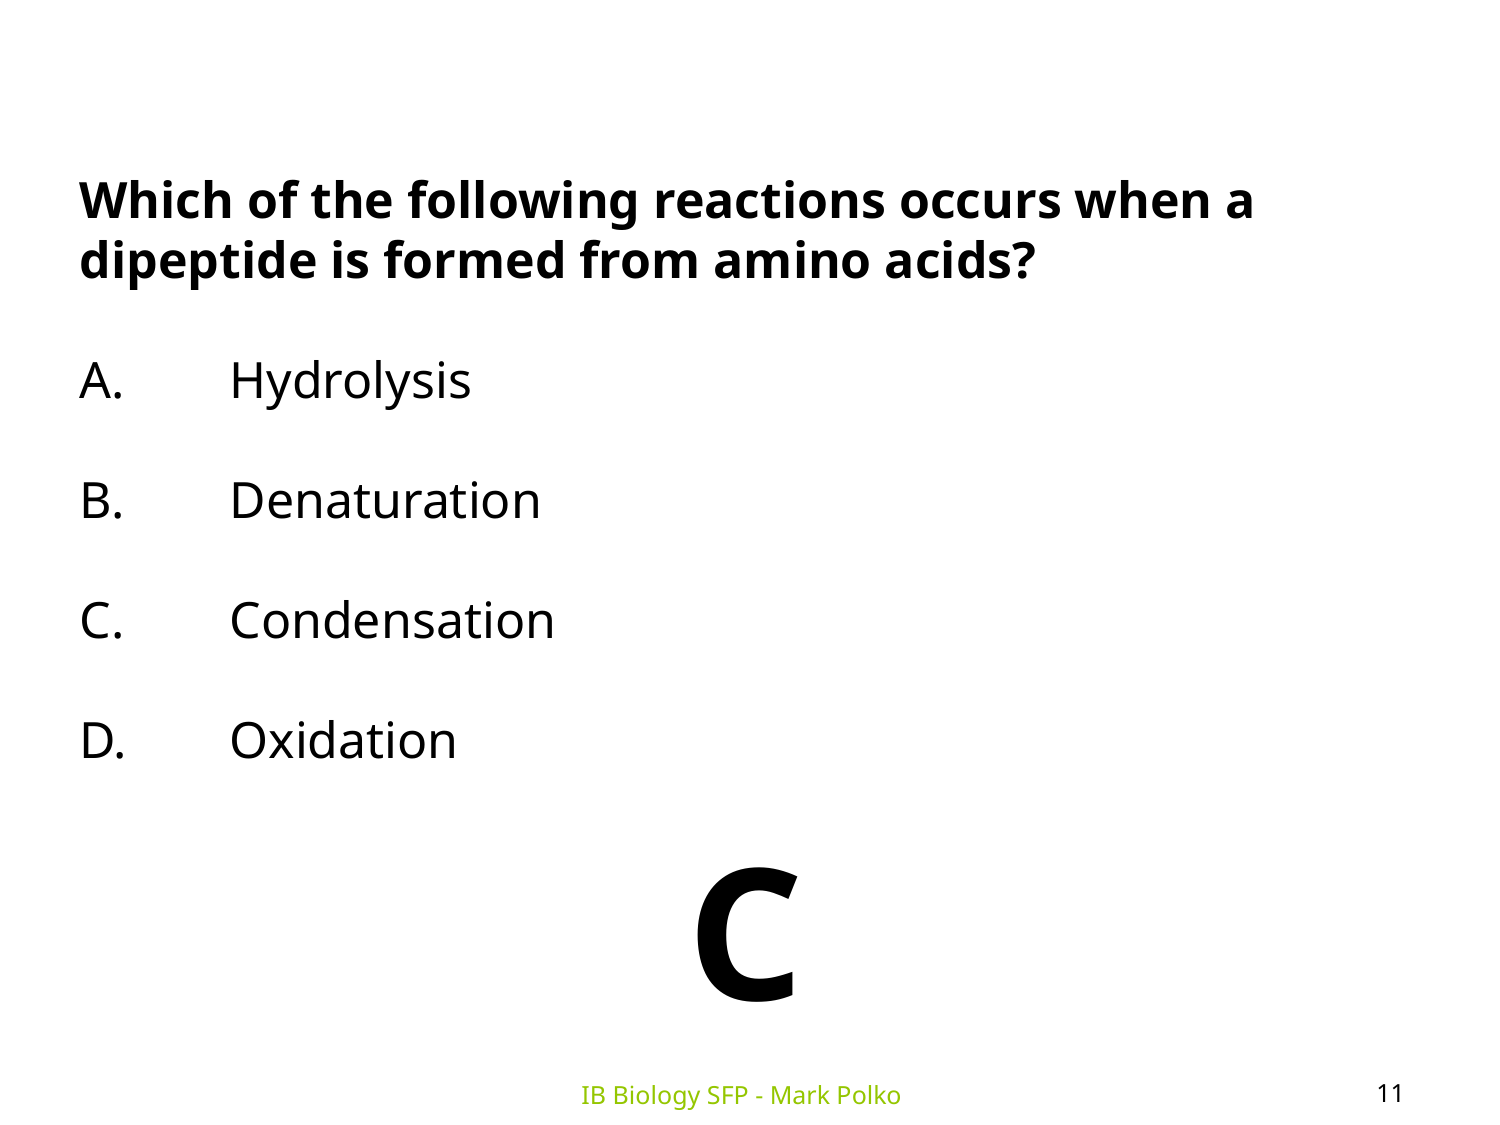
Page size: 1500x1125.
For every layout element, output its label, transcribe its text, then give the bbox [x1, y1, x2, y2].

text_box C [672, 810, 819, 1045]
footer IB Biology SFP - Mark Polko [454, 1065, 1030, 1125]
slide_number 11 [1281, 1064, 1500, 1125]
text_box Which of the following reactions occurs when a dipeptide is formed from amino acids? A. Hydrolysis B. Denaturation C. Condensation D. Oxidation [64, 160, 1412, 776]
